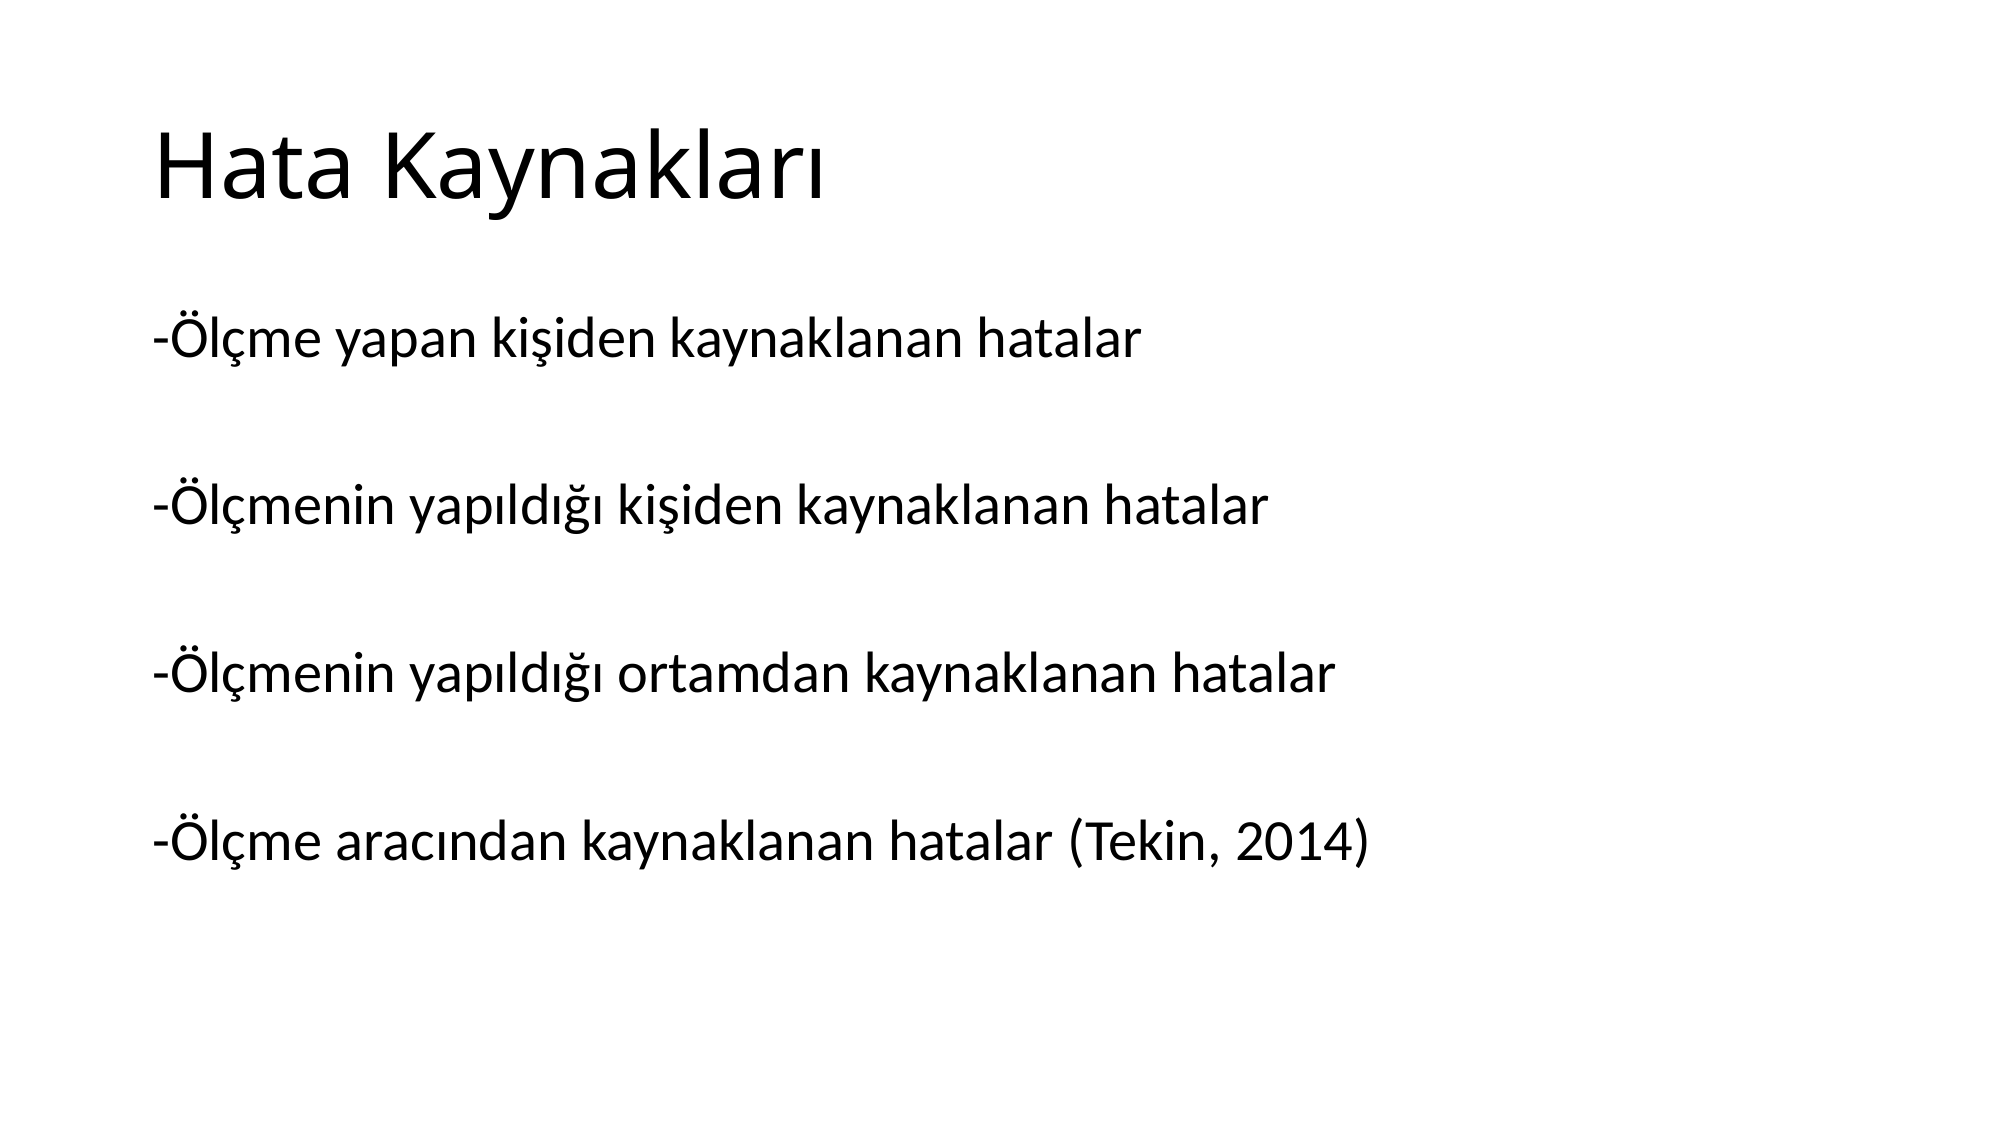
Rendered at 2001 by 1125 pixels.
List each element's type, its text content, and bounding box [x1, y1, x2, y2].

list -Ölçme yapan kişiden kaynaklanan hatalar -Ölçmenin yapıldığı kişiden kaynaklanan hatalar -Ölçmenin yapıldığı ortamdan kaynaklanan hatalar -Ölçme aracından kaynaklanan hatalar (Tekin, 2014) [137, 299, 1863, 1014]
title Hata Kaynakları [137, 59, 1863, 278]
